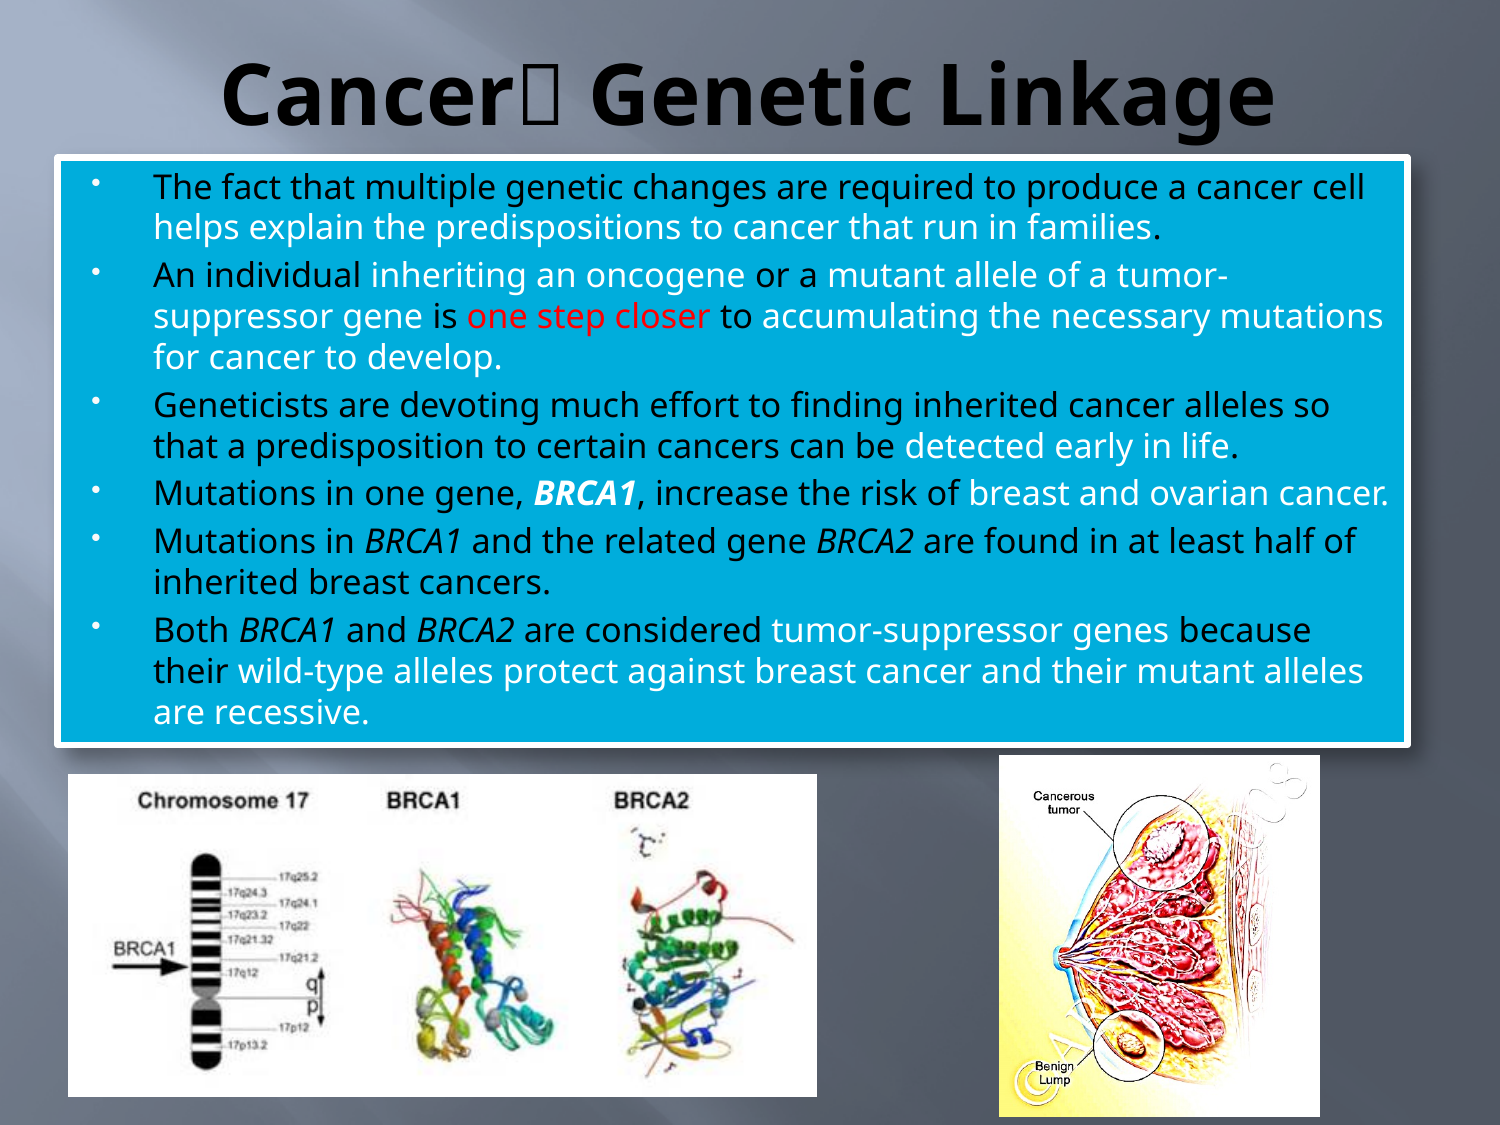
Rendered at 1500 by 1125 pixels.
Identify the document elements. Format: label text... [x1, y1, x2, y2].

title Cancer Genetic Linkage [73, 24, 1424, 157]
picture [999, 755, 1320, 1117]
list The fact that multiple genetic changes are required to produce a cancer cell helps explain the predispositions to cancer that run in families. An individual inheriting an oncogene or a mutant allele of a tumor-suppressor gene is one step closer to accumulating the necessary mutations for cancer to develop. Geneticists are devoting much effort to finding inherited cancer alleles so that a predisposition to certain cancers can be detected early in life. Mutations in one gene, BRCA1, increase the risk of breast and ovarian cancer. Mutations in BRCA1 and the related gene BRCA2 are found in at least half of inherited breast cancers. Both BRCA1 and BRCA2 are considered tumor-suppressor genes because their wild-type alleles protect against breast cancer and their mutant alleles are recessive. [54, 154, 1411, 748]
picture [68, 774, 818, 1097]
